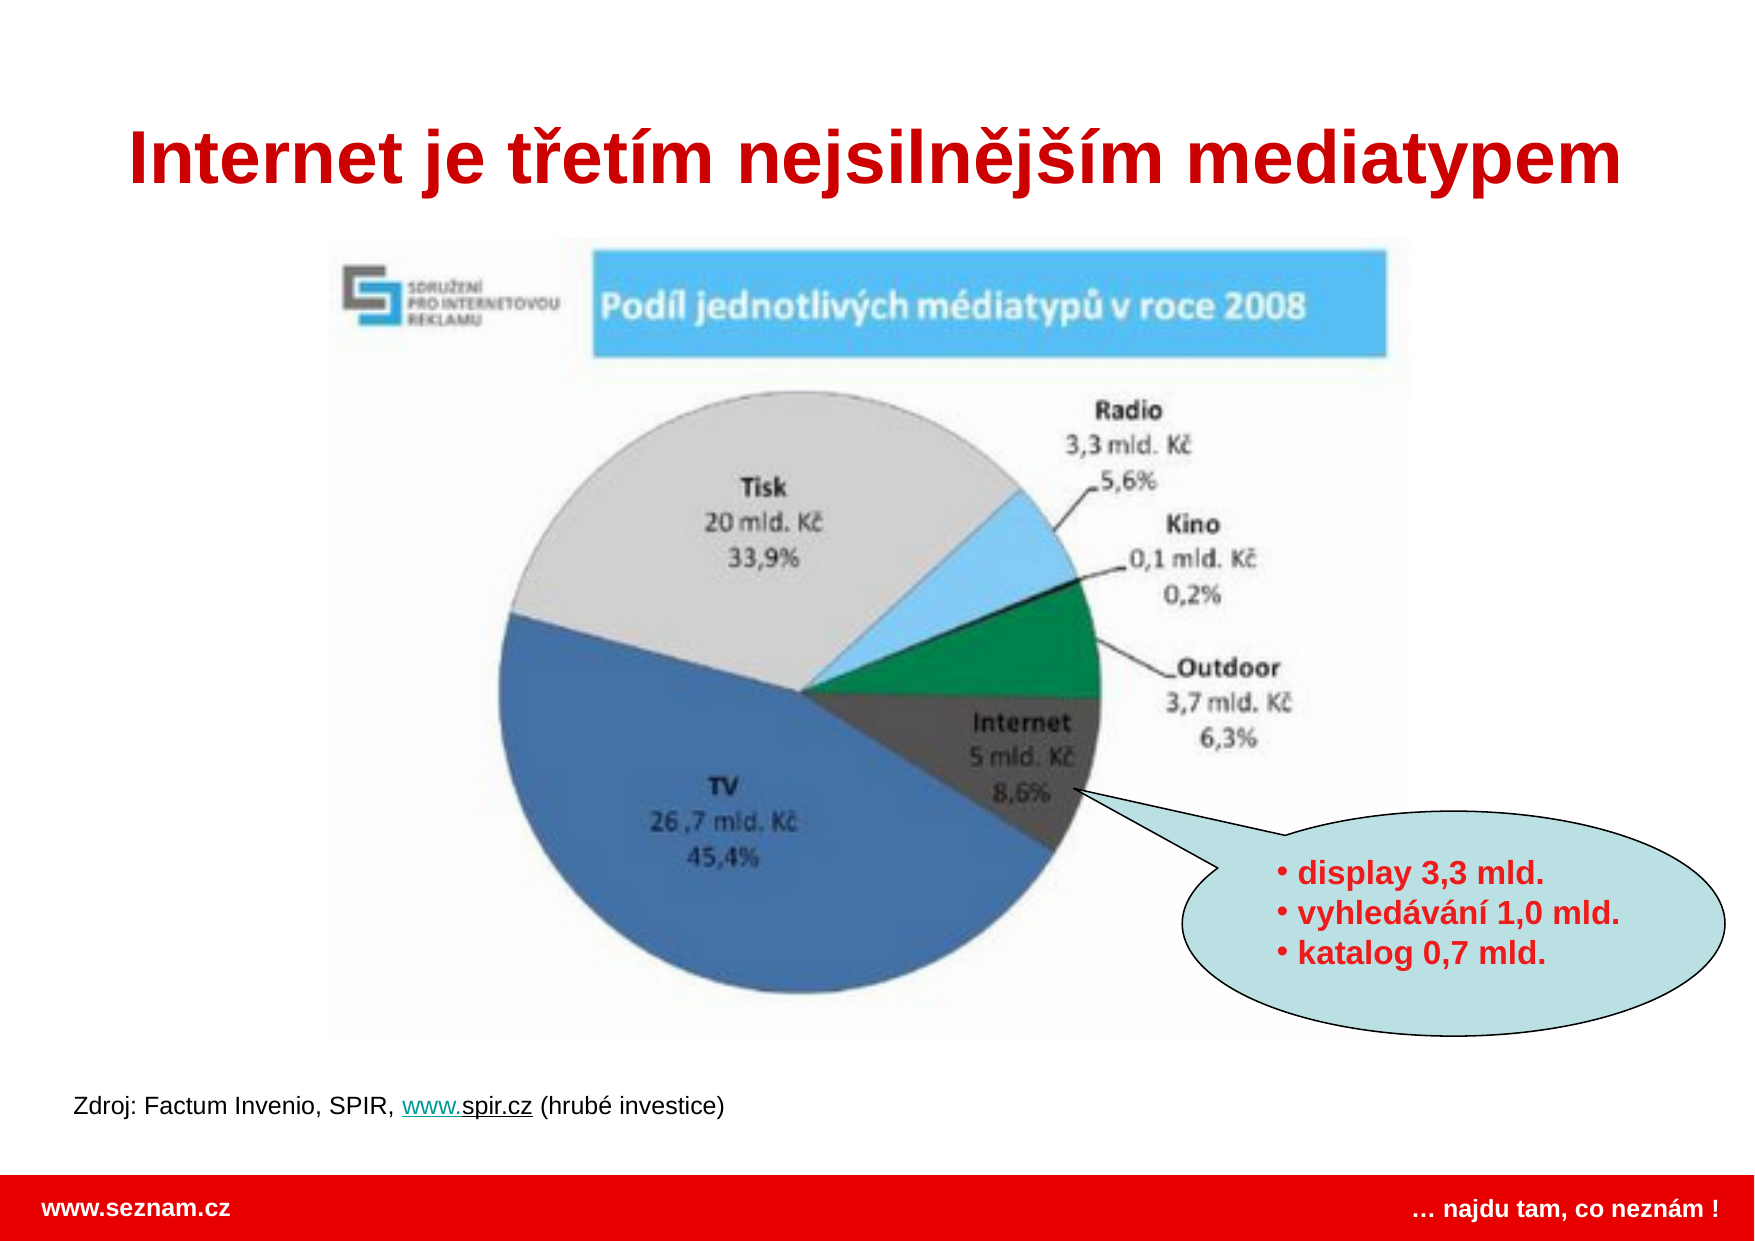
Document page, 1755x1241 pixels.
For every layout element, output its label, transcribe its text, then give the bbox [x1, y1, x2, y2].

picture [329, 237, 1412, 1042]
text_box Zdroj: Factum Invenio, SPIR, www.spir.cz (hrubé investice) [58, 1082, 756, 1127]
picture [0, 1175, 1755, 1241]
text_box display 3,3 mld. vyhledávání 1,0 mld. katalog 0,7 mld. [1415, 811, 1726, 1037]
title Internet je třetím nejsilnějším mediatypem [87, 49, 1666, 257]
